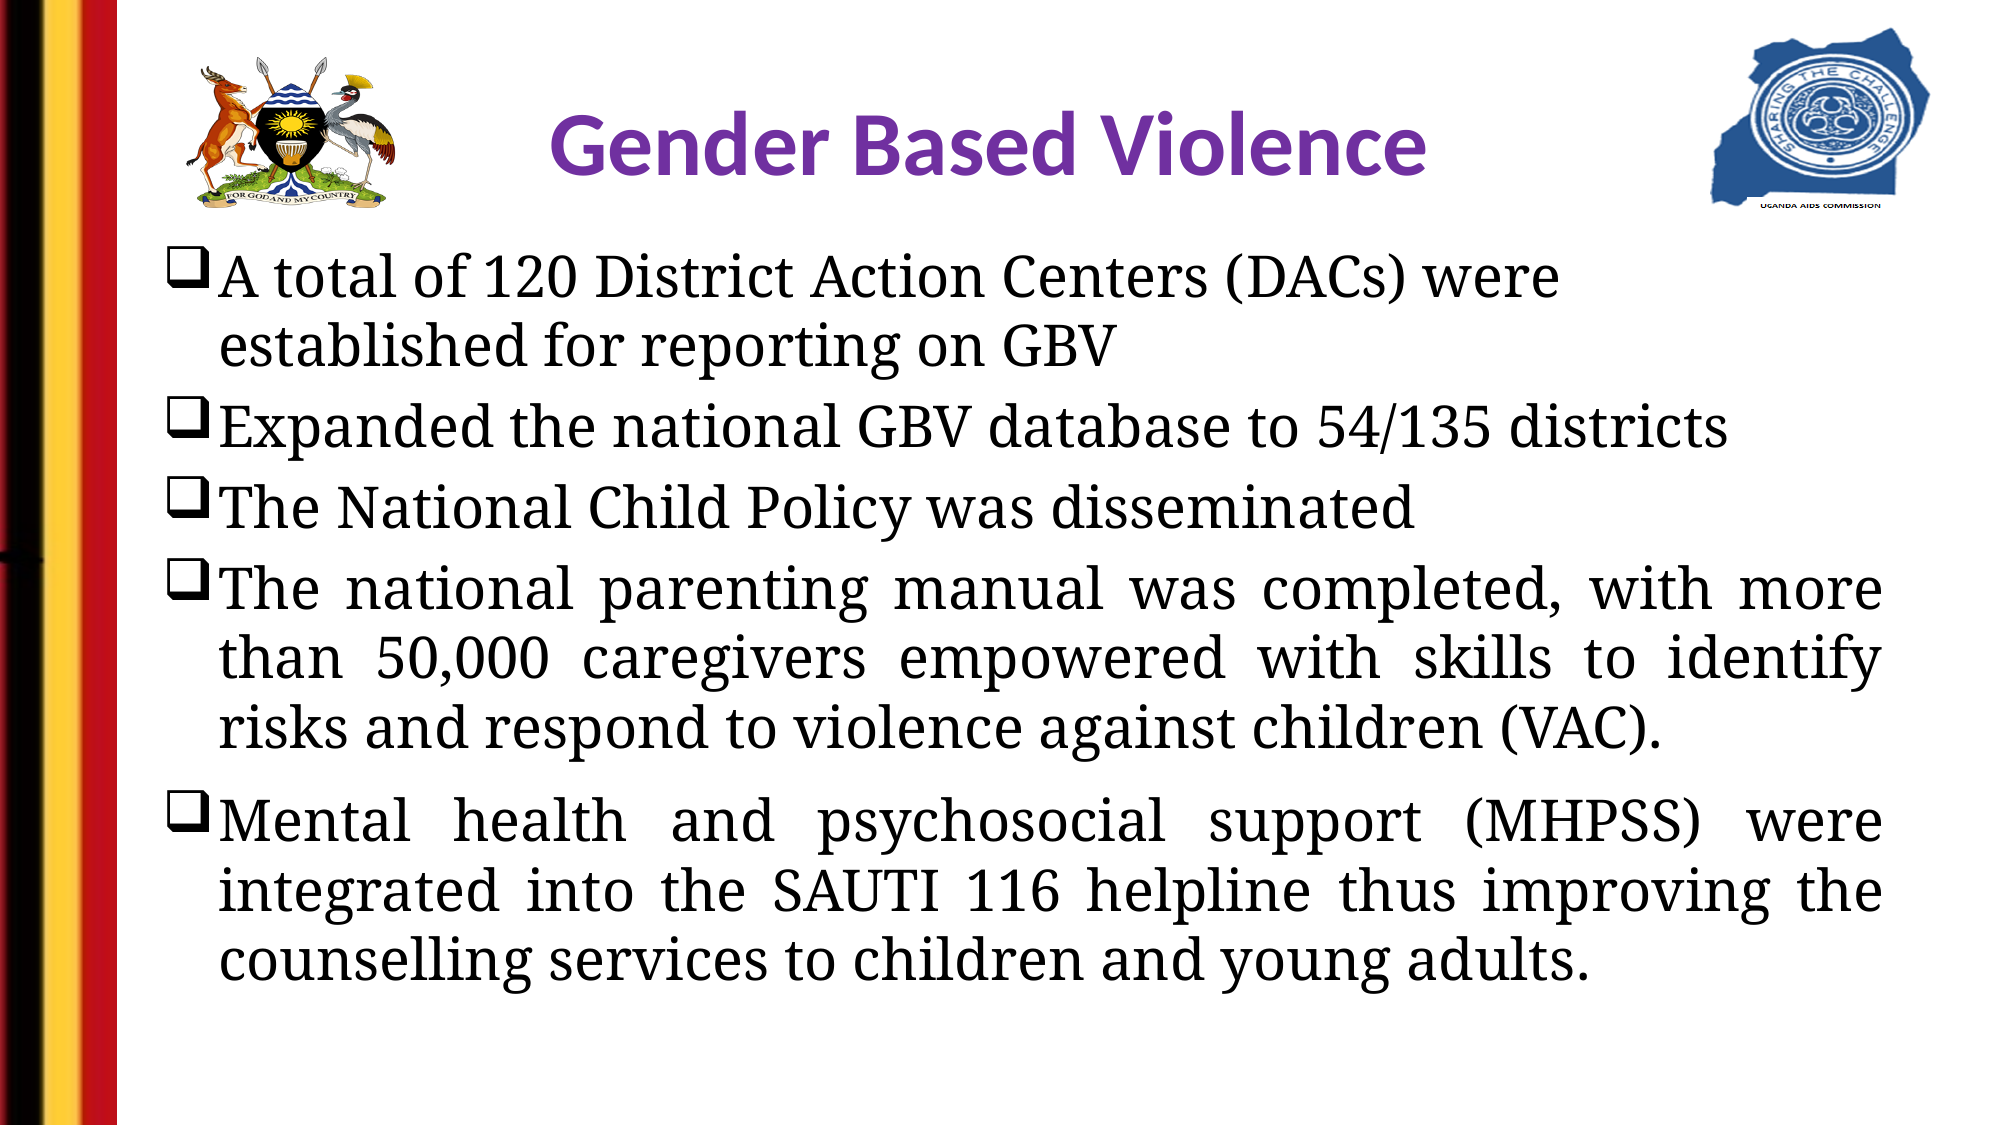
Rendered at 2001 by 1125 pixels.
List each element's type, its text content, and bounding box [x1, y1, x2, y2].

picture [1686, 24, 1967, 225]
list A total of 120 District Action Centers (DACs) were established for reporting on GBV Expanded the national GBV database to 54/135 districts The National Child Policy was disseminated The national parenting manual was completed, with more than 50,000 caregivers empowered with skills to identify risks and respond to violence against children (VAC). Mental health and psychosocial support (MHPSS) were integrated into the SAUTI 116 helpline thus improving the counselling services to children and young adults. [147, 232, 1900, 1005]
title Gender Based Violence [99, 45, 1900, 233]
picture [0, 0, 117, 1125]
